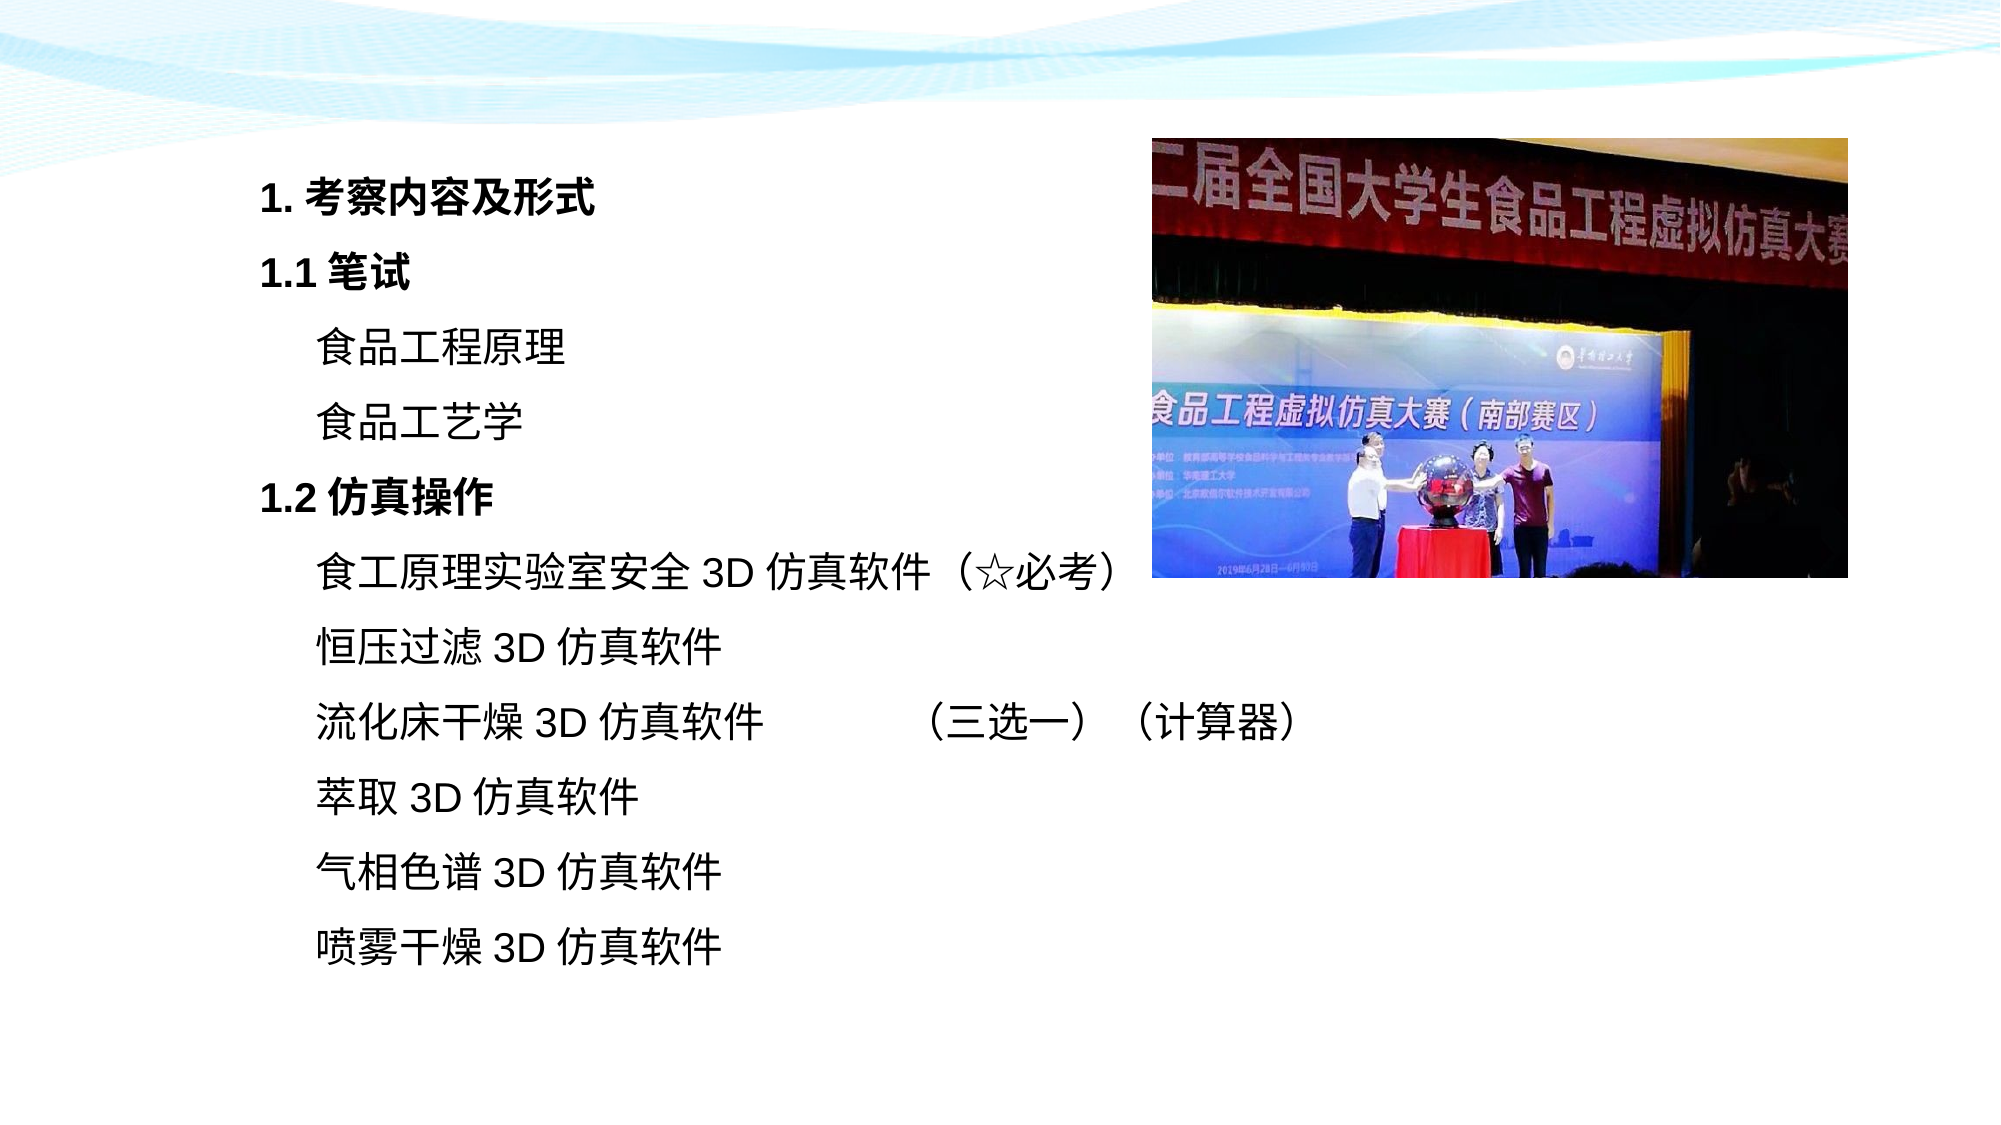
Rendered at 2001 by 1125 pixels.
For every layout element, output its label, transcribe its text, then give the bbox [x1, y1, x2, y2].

picture [0, 0, 2000, 578]
text_box 1.考察内容及形式 1.1笔试 食品工程原理 食品工艺学 1.2仿真操作 食工原理实验室安全3D仿真软件（☆必考） 恒压过滤3D仿真软件 流化床干燥3D仿真软件 （三选一）（计算器） 萃取3D仿真软件 气相色谱3D仿真软件 喷雾干燥3D仿真软件 [244, 138, 1756, 979]
